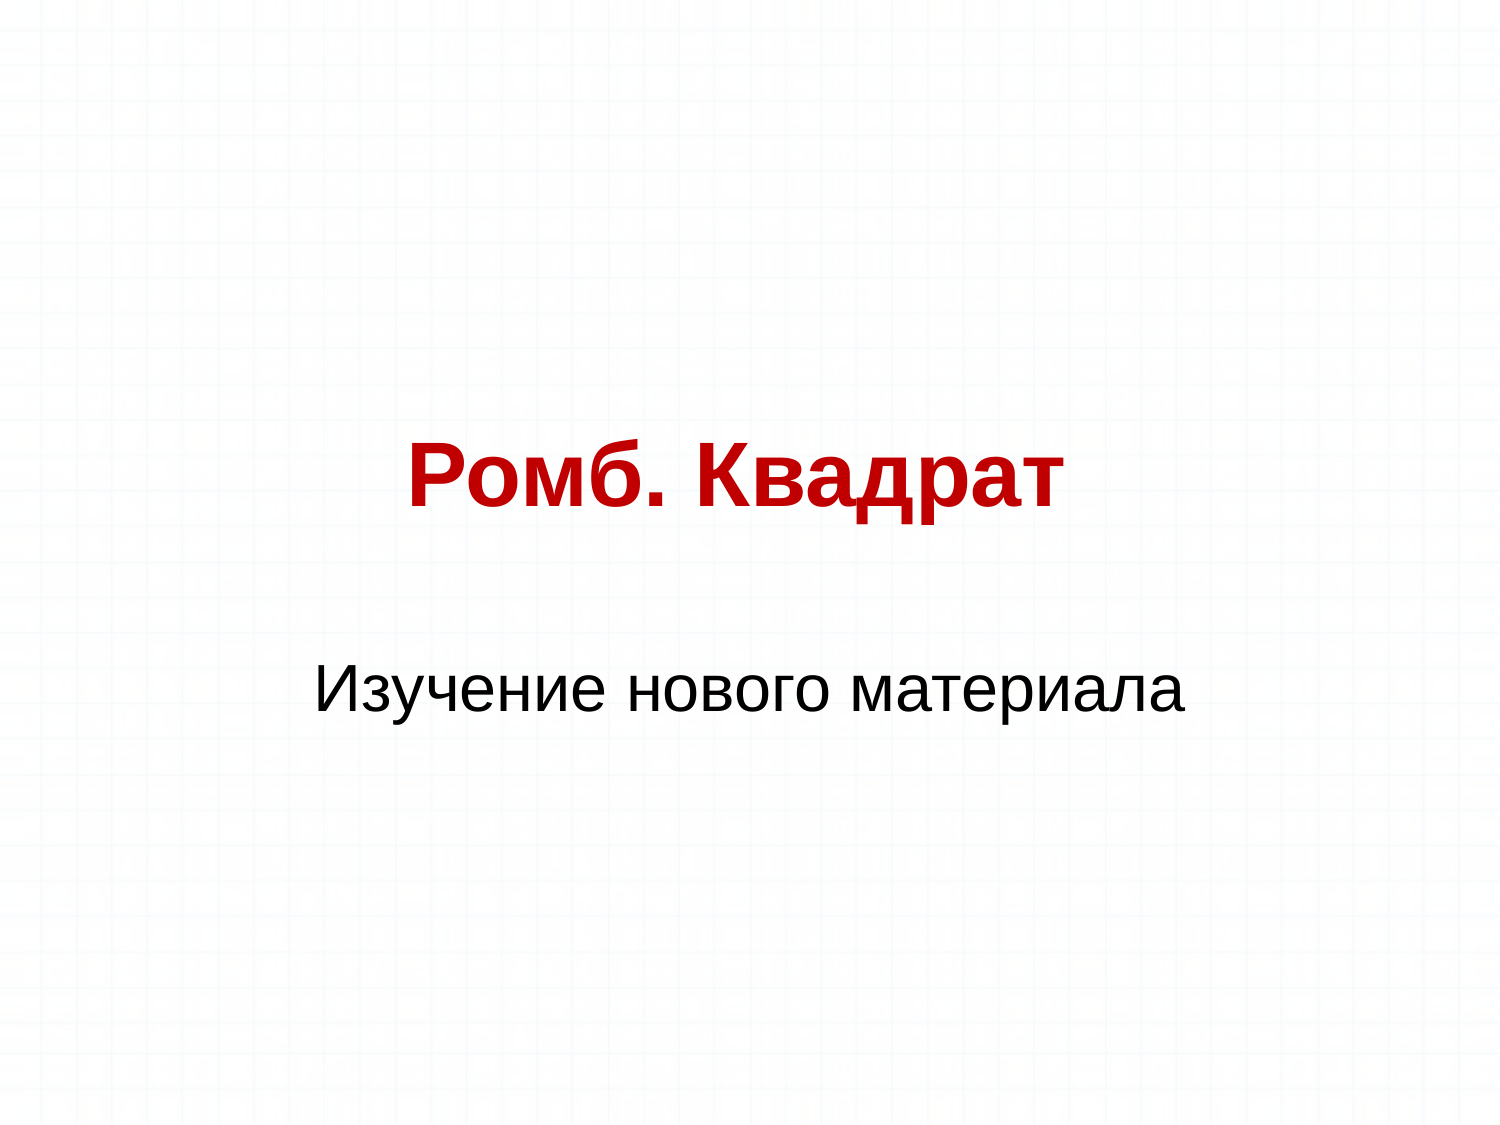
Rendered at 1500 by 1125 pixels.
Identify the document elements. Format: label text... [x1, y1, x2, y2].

title Ромб. Квадрат [112, 349, 1388, 591]
subtitle Изучение нового материала [224, 637, 1276, 926]
